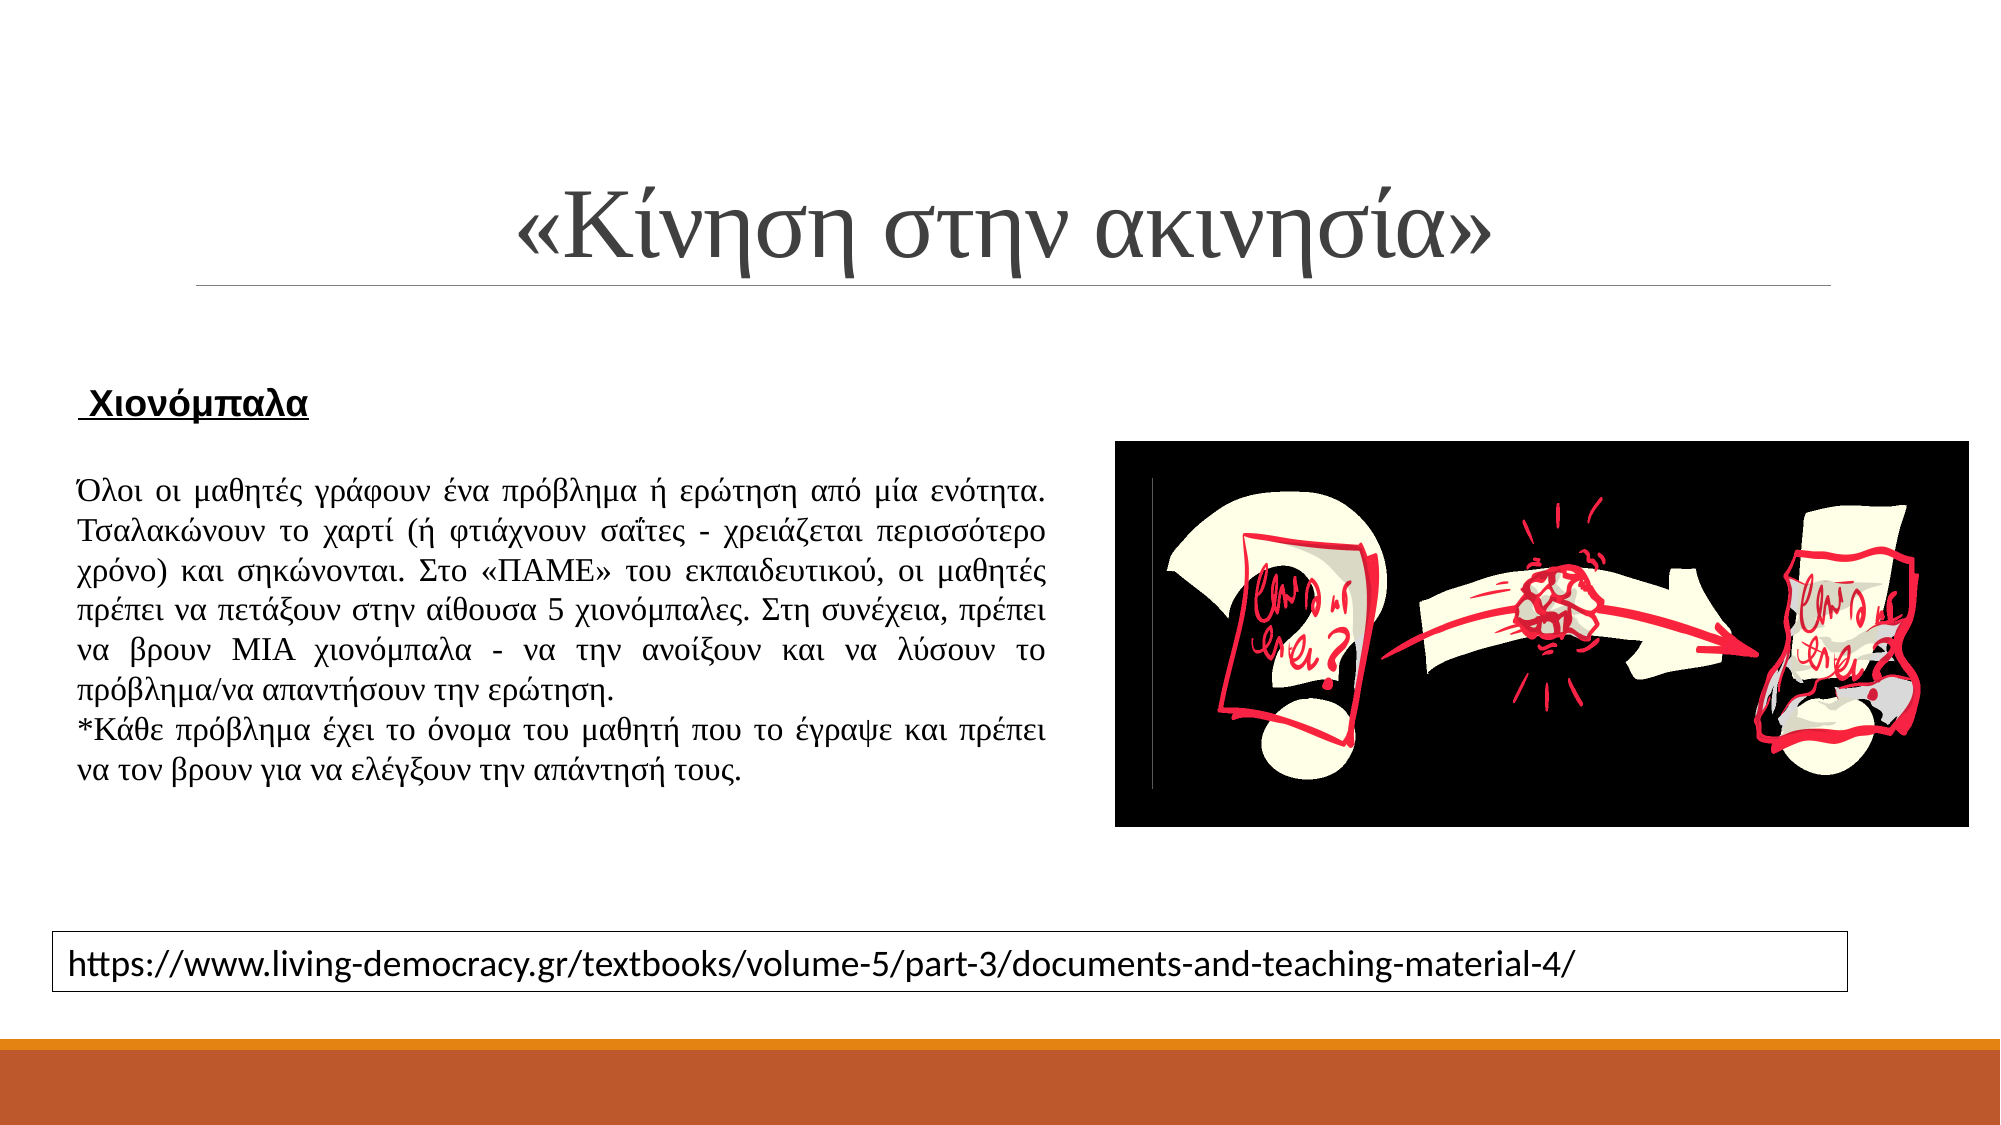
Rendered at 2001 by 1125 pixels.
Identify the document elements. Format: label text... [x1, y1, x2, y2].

picture [1151, 477, 1932, 790]
text_box Χιονόμπαλα [63, 371, 324, 431]
text_box https://www.living-democracy.gr/textbooks/volume-5/part-3/documents-and-teaching-material-4/ [52, 931, 1848, 992]
title «Κίνηση στην ακινησία» [180, 47, 1830, 285]
text_box Όλοι οι μαθητές γράφουν ένα πρόβλημα ή ερώτηση από μία ενότητα. Τσαλακώνουν το χαρτί (ή φτιάχνουν σαΐτες - χρειάζεται περισσότερο χρόνο) και σηκώνονται. Στο «ΠΑΜΕ» του εκπαιδευτικού, οι μαθητές πρέπει να πετάξουν στην αίθουσα 5 χιονόμπαλες. Στη συνέχεια, πρέπει να βρουν ΜΙΑ χιονόμπαλα - να την ανοίξουν και να λύσουν το πρόβλημα/να απαντήσουν την ερώτηση. *Κάθε πρόβλημα έχει το όνομα του μαθητή που το έγραψε και πρέπει να τον βρουν για να ελέγξουν την απάντησή τους. [62, 460, 1063, 795]
